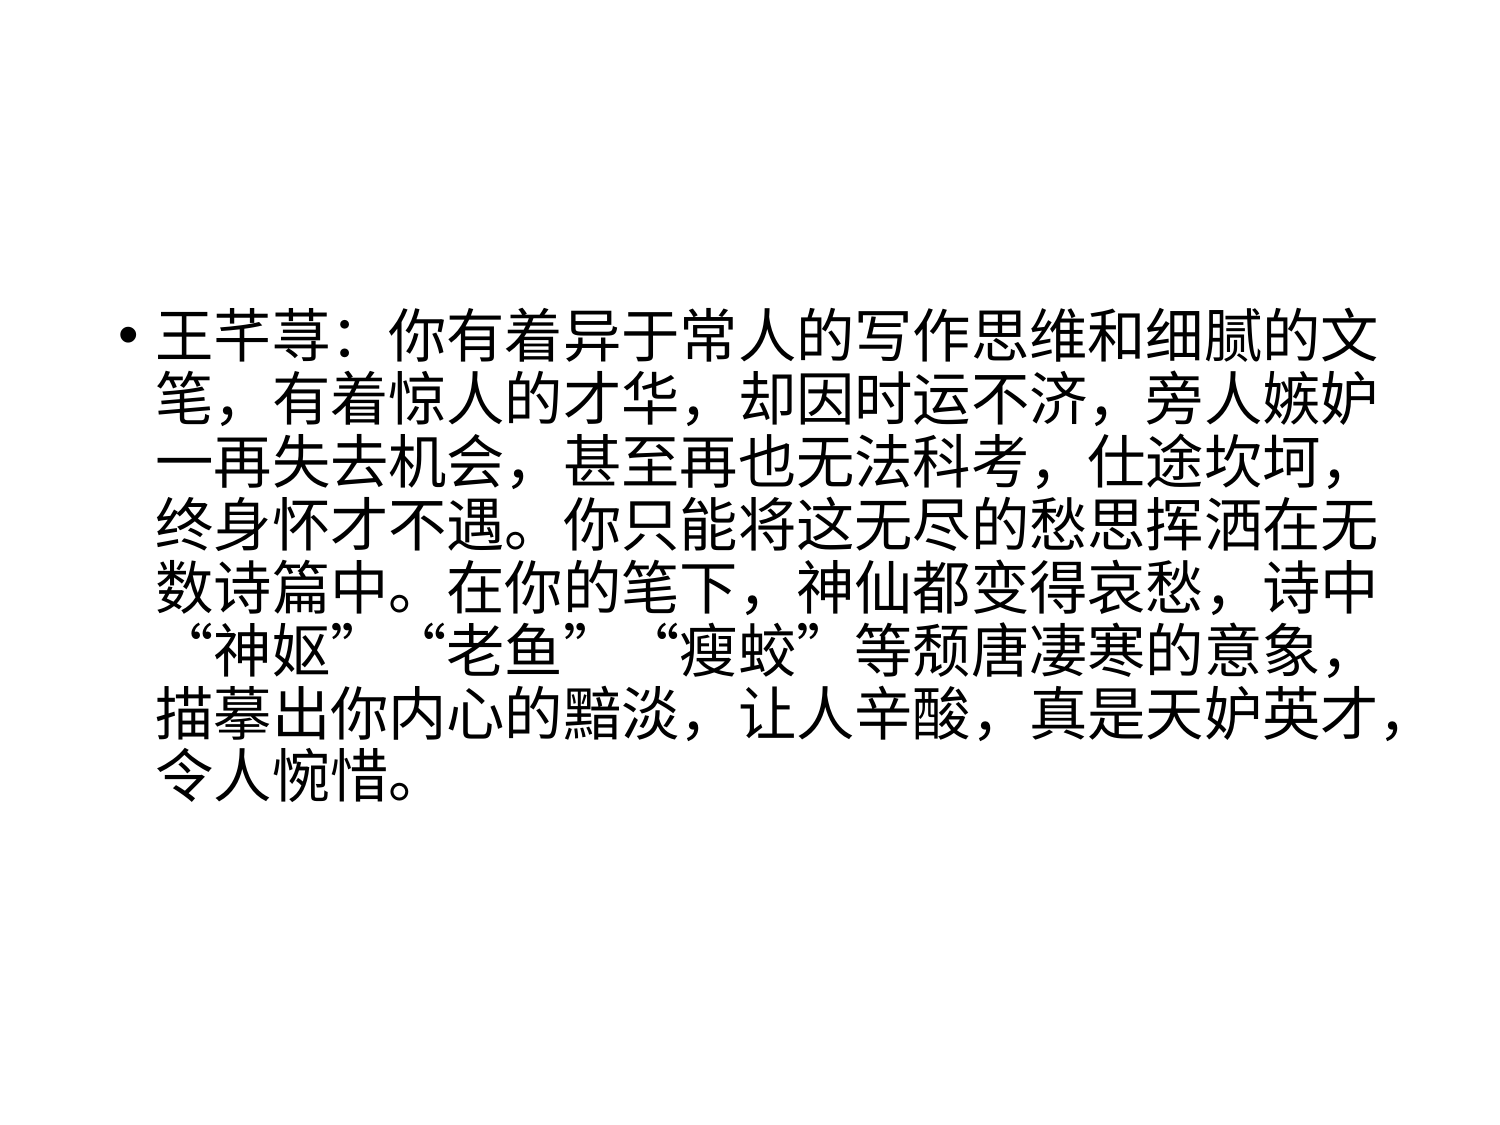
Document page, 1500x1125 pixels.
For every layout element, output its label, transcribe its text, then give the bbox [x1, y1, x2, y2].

list 王芊荨：你有着异于常人的写作思维和细腻的文笔，有着惊人的才华，却因时运不济，旁人嫉妒一再失去机会，甚至再也无法科考，仕途坎坷，终身怀才不遇。你只能将这无尽的愁思挥洒在无数诗篇中。在你的笔下，神仙都变得哀愁，诗中“神妪”“老鱼”“瘦蛟”等颓唐凄寒的意象，描摹出你内心的黯淡，让人辛酸，真是天妒英才，令人惋惜。 [103, 299, 1397, 1014]
